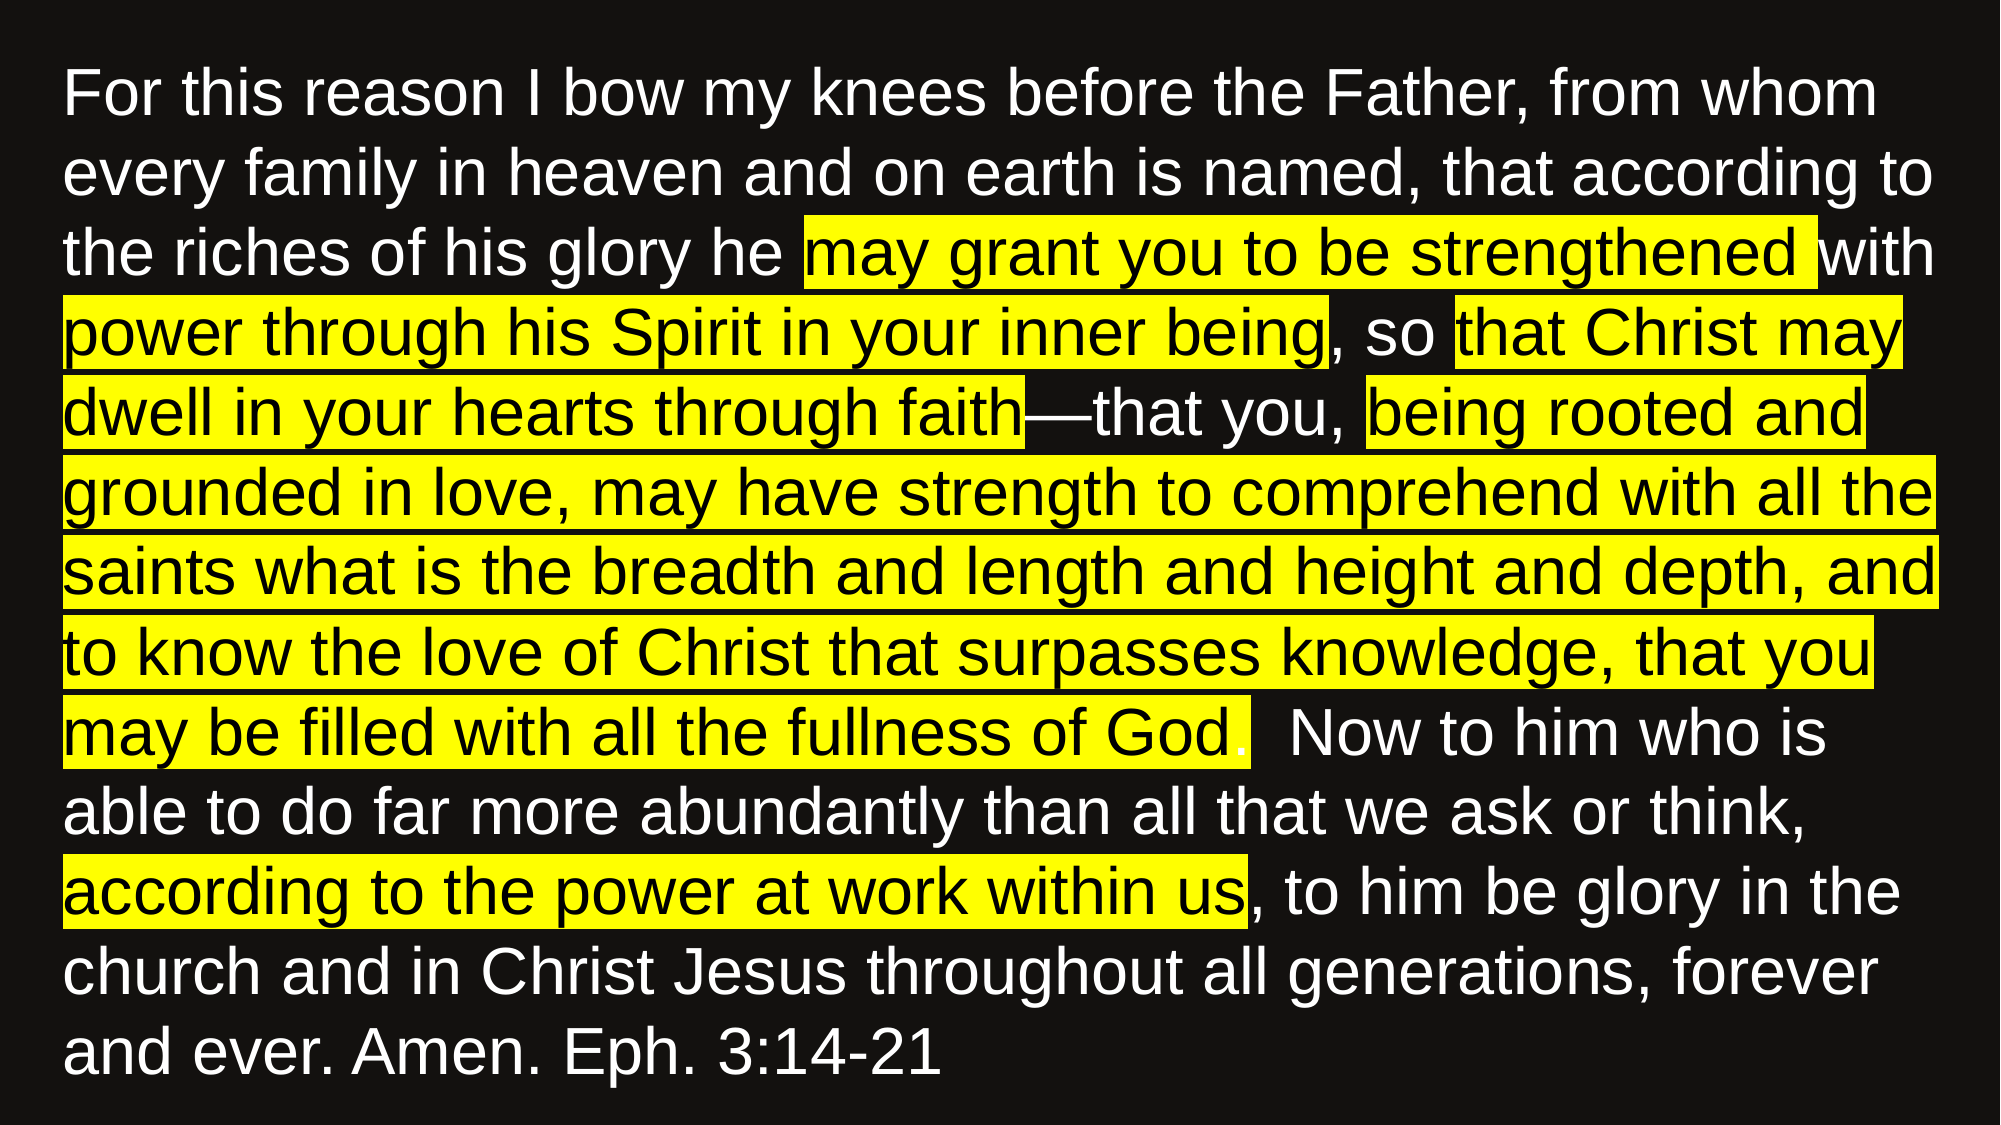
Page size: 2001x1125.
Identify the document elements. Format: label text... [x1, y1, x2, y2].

text_box For this reason I bow my knees before the Father, from whom every family in heaven and on earth is named, that according to the riches of his glory he may grant you to be strengthened with power through his Spirit in your inner being, so that Christ may dwell in your hearts through faith—that you, being rooted and grounded in love, may have strength to comprehend with all the saints what is the breadth and length and height and depth, and to know the love of Christ that surpasses knowledge, that you may be filled with all the fullness of God. Now to him who is able to do far more abundantly than all that we ask or think, according to the power at work within us, to him be glory in the church and in Christ Jesus throughout all generations, forever and ever. Amen. Eph. 3:14-21 [48, 41, 1961, 1096]
text_box [0, 0, 2000, 1125]
